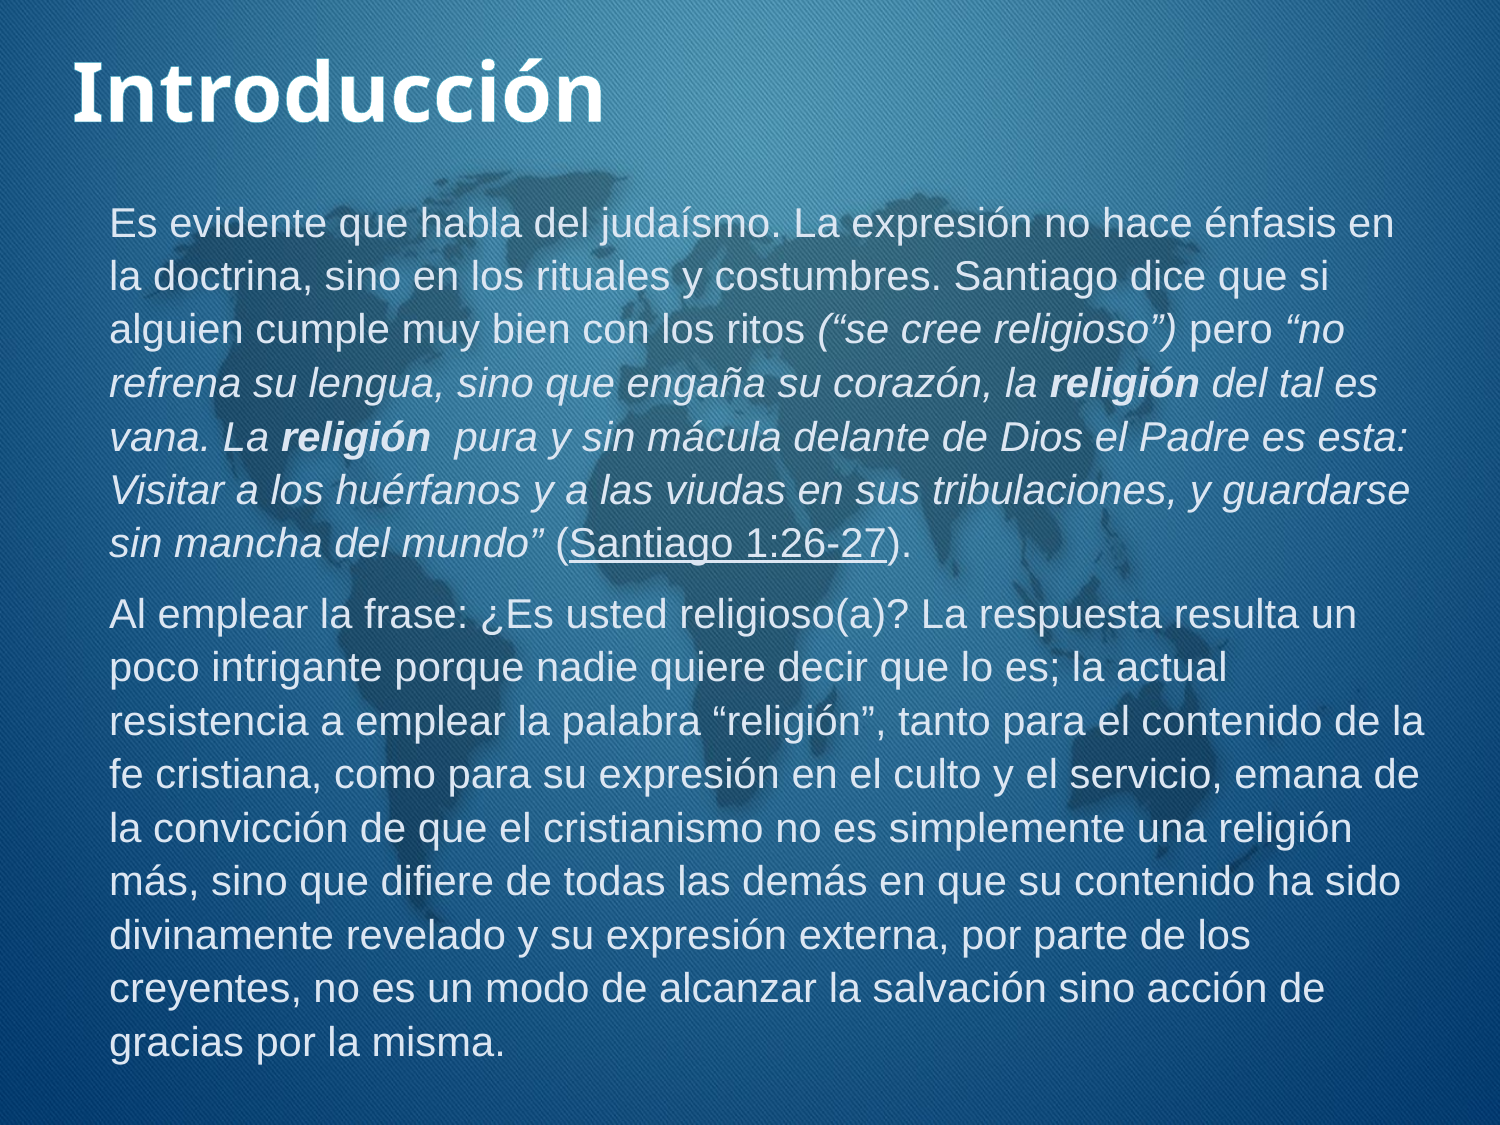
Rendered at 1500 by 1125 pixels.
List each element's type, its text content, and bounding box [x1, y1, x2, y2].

text_box Introducción [56, 30, 645, 146]
picture [0, 0, 1500, 1125]
text_box Es evidente que habla del judaísmo. La expresión no hace énfasis en la doctrina, sino en los rituales y costumbres. Santiago dice que si alguien cumple muy bien con los ritos (“se cree religioso”) pero “no refrena su lengua, sino que engaña su corazón, la religión del tal es vana. La religión pura y sin mácula delante de Dios el Padre es esta: Visitar a los huérfanos y a las viudas en sus tribulaciones, y guardarse sin mancha del mundo” (Santiago 1:26-27). Al emplear la frase: ¿Es usted religioso(a)? La respuesta resulta un poco intrigante porque nadie quiere decir que lo es; la actual resistencia a emplear la palabra “religión”, tanto para el contenido de la fe cristiana, como para su expresión en el culto y el servicio, emana de la convicción de que el cristianismo no es simplemente una religión más, sino que difiere de todas las demás en que su contenido ha sido divinamente revelado y su expresión externa, por parte de los creyentes, no es un modo de alcanzar la salvación sino acción de gracias por la misma. [94, 184, 1442, 1072]
